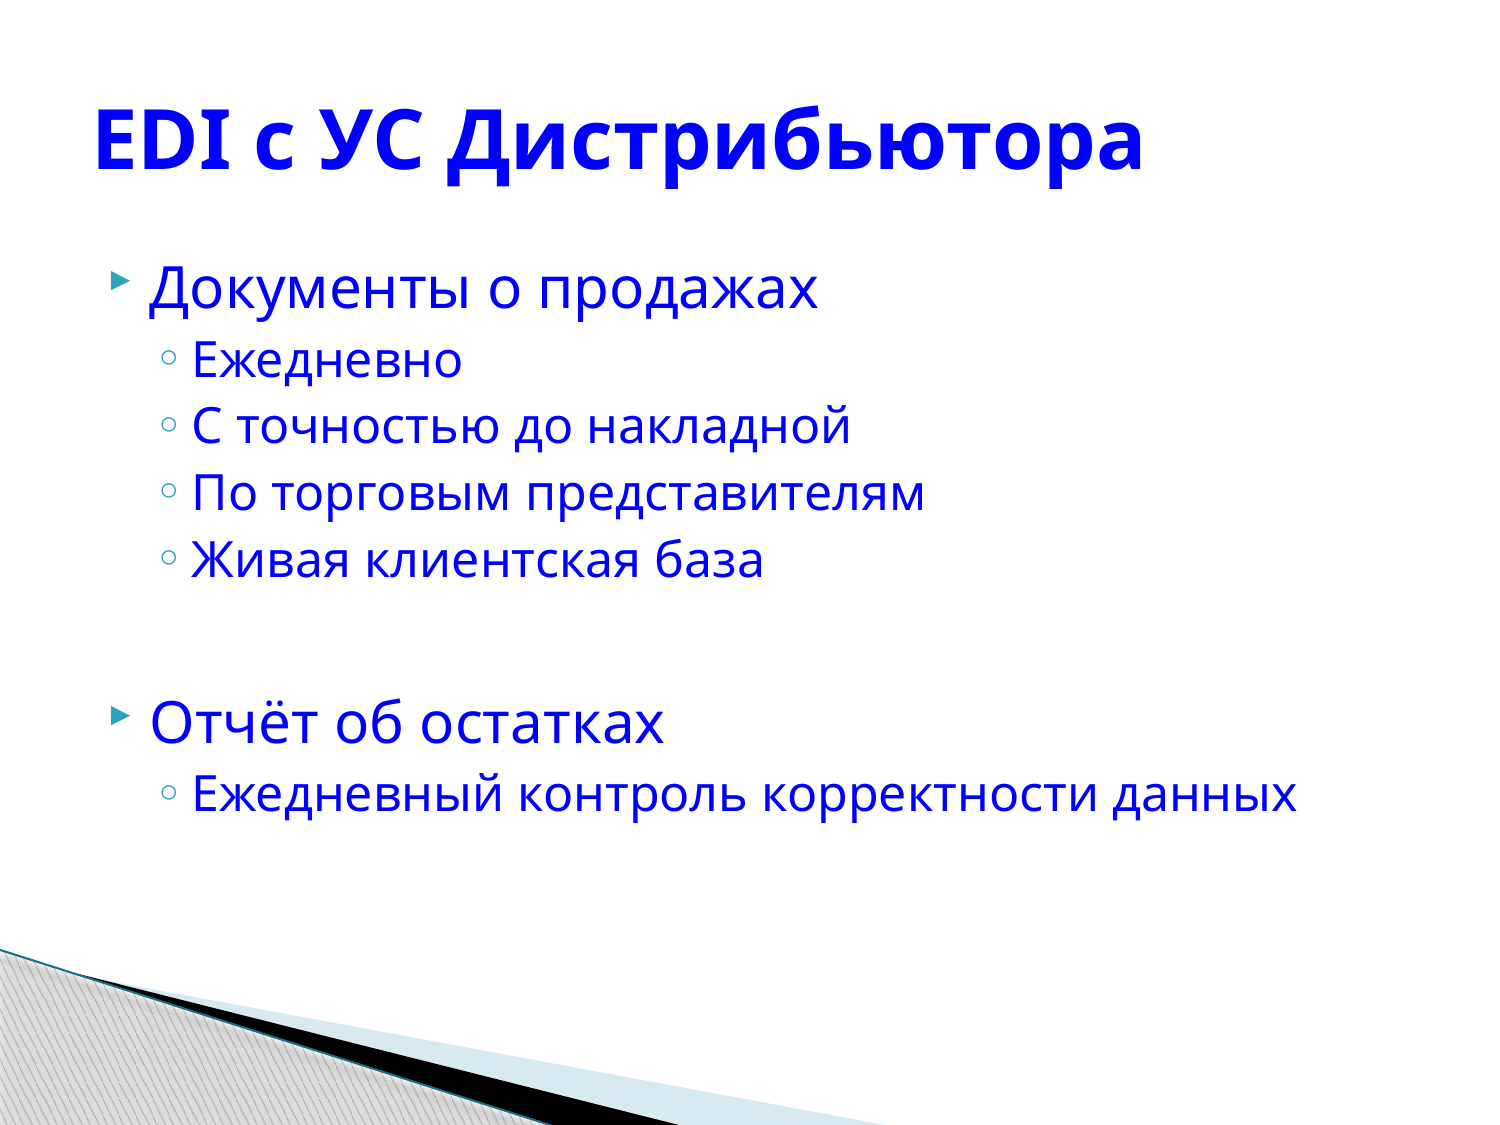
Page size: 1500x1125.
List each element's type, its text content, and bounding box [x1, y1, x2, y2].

list Документы о продажах Ежедневно С точностью до накладной По торговым представителям Живая клиентская база Отчёт об остатках Ежедневный контроль корректности данных [75, 243, 1425, 986]
title EDI c УС Дистрибьютора [76, 42, 1427, 231]
